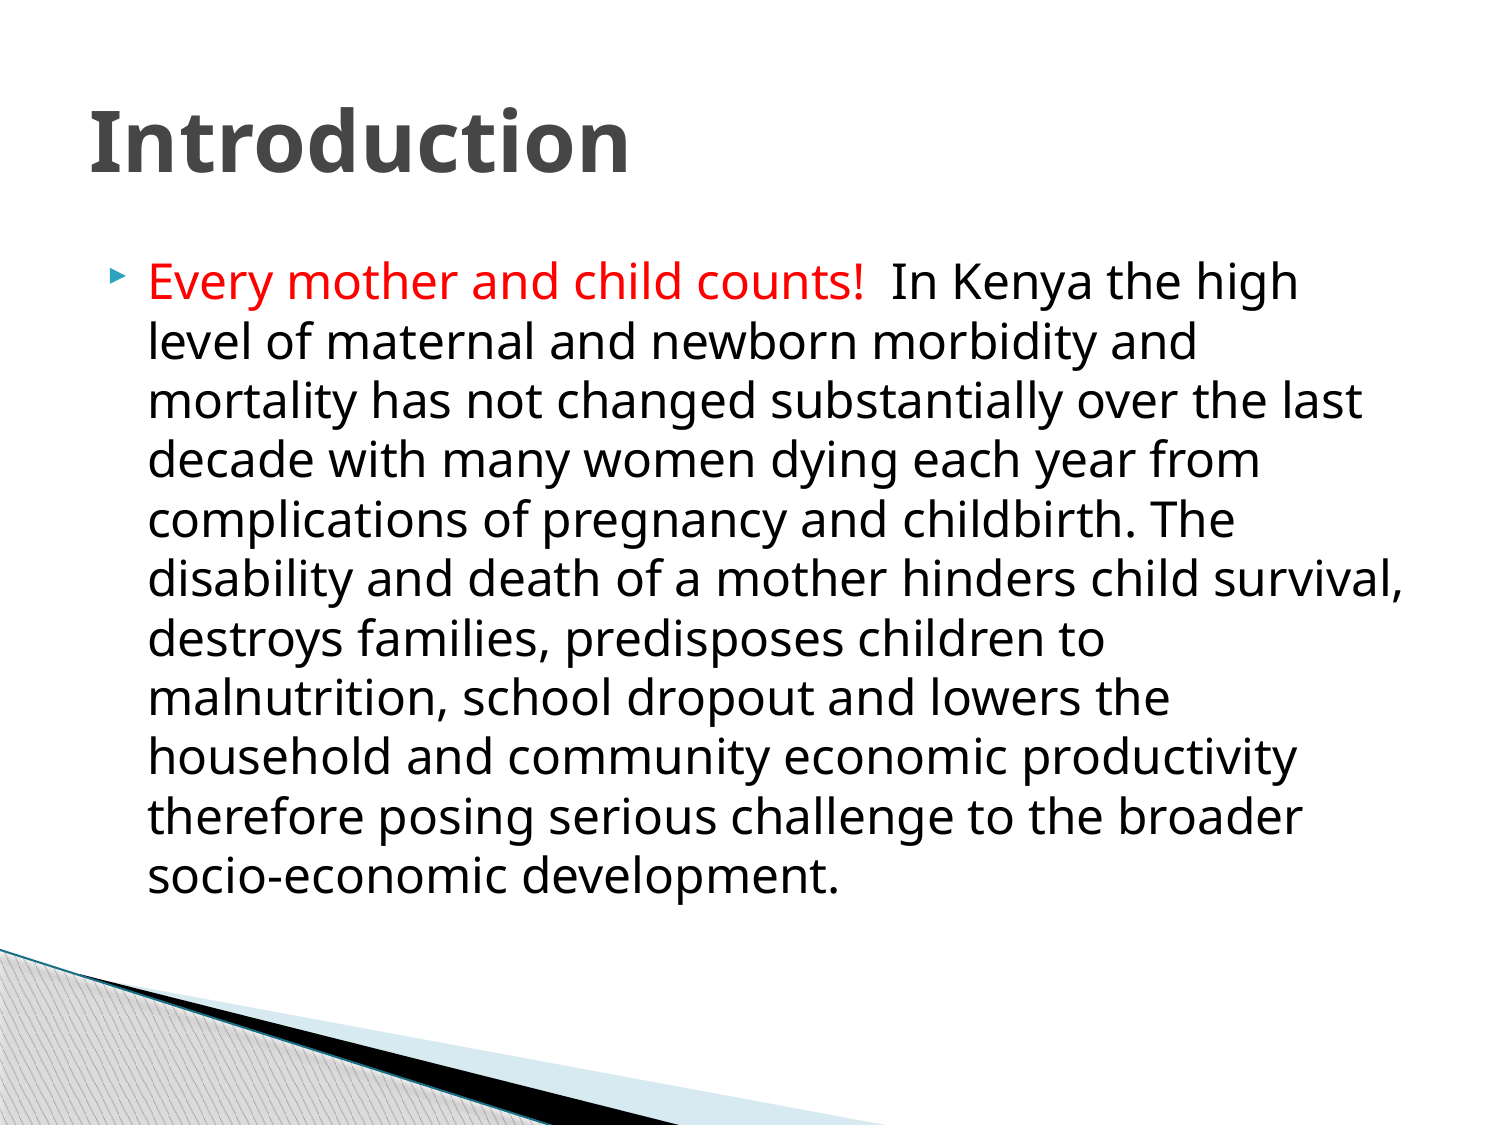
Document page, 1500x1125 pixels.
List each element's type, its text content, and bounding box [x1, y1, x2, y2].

list Every mother and child counts! In Kenya the high level of maternal and newborn morbidity and mortality has not changed substantially over the last decade with many women dying each year from complications of pregnancy and childbirth. The disability and death of a mother hinders child survival, destroys families, predisposes children to malnutrition, school dropout and lowers the household and community economic productivity therefore posing serious challenge to the broader socio-economic development. [74, 242, 1426, 986]
title Introduction [75, 45, 1425, 233]
